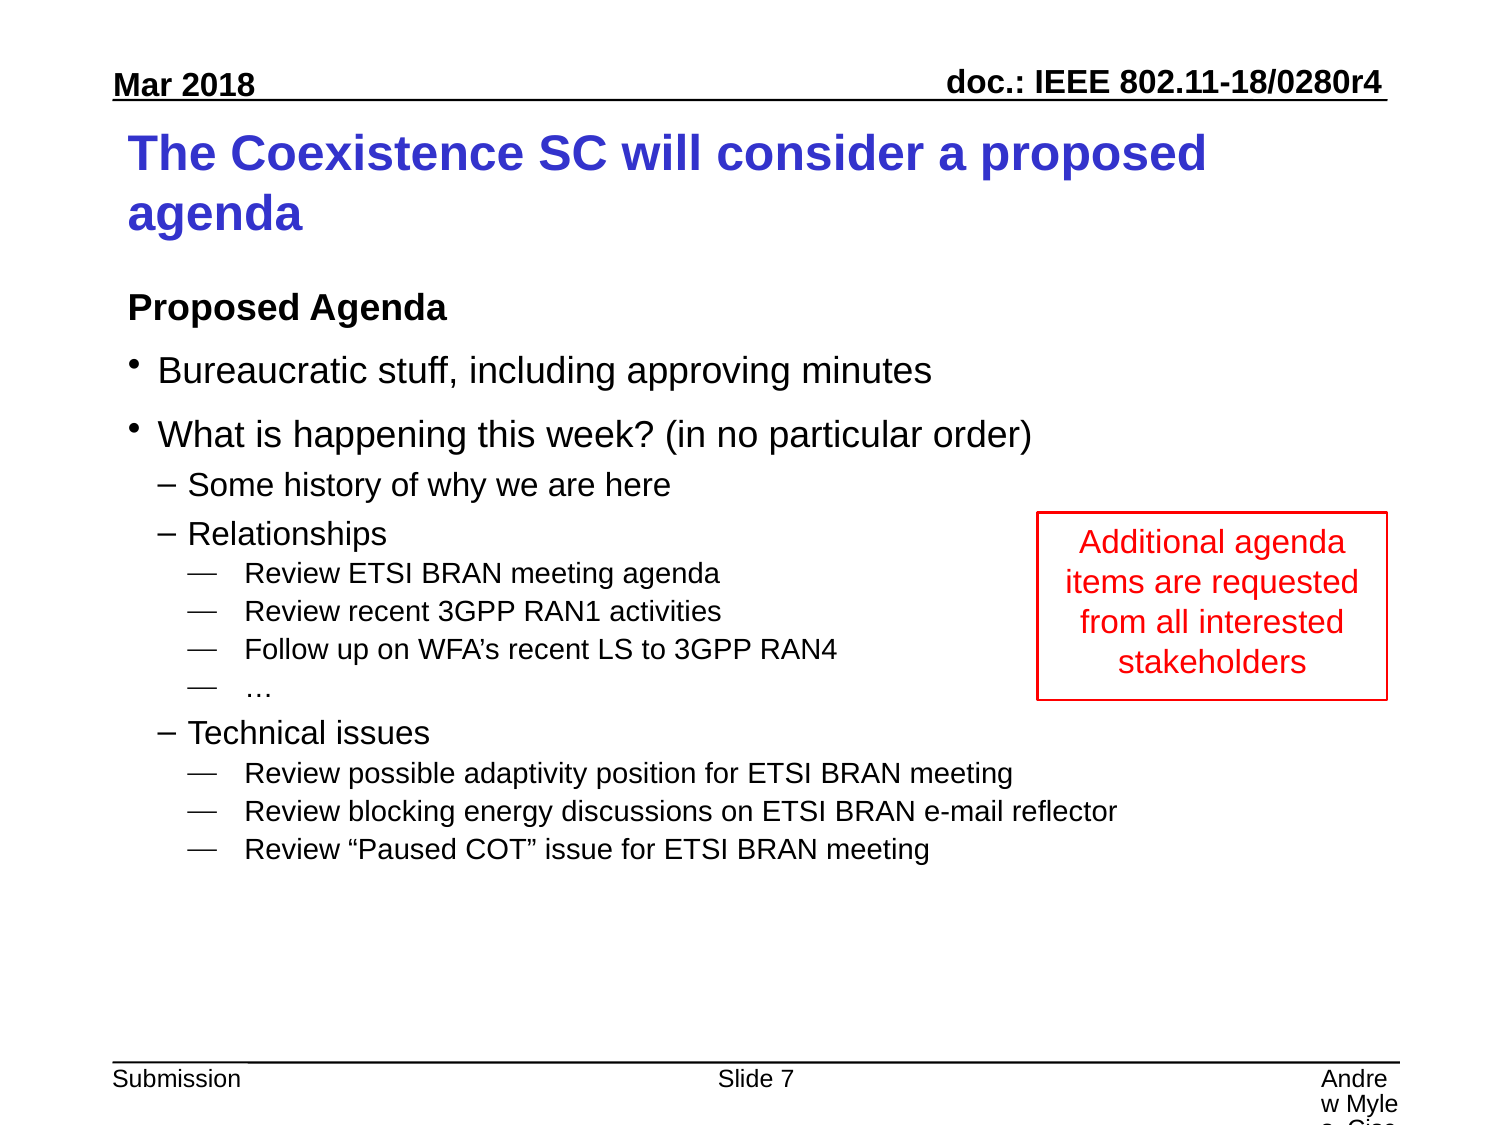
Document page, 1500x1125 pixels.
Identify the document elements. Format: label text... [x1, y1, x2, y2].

footer Andrew Myles, Cisco [1320, 1061, 1402, 1093]
text_box Additional agenda items are requested from all interested stakeholders [1037, 512, 1388, 700]
slide_number Slide 7 [709, 1061, 803, 1093]
title The Coexistence SC will consider a proposed agenda [112, 112, 1388, 275]
list Proposed Agenda Bureaucratic stuff, including approving minutes What is happening this week? (in no particular order) Some history of why we are here Relationships Review ETSI BRAN meeting agenda Review recent 3GPP RAN1 activities Follow up on WFA’s recent LS to 3GPP RAN4 … Technical issues Review possible adaptivity position for ETSI BRAN meeting Review blocking energy discussions on ETSI BRAN e-mail reflector Review “Paused COT” issue for ETSI BRAN meeting [112, 275, 1388, 950]
